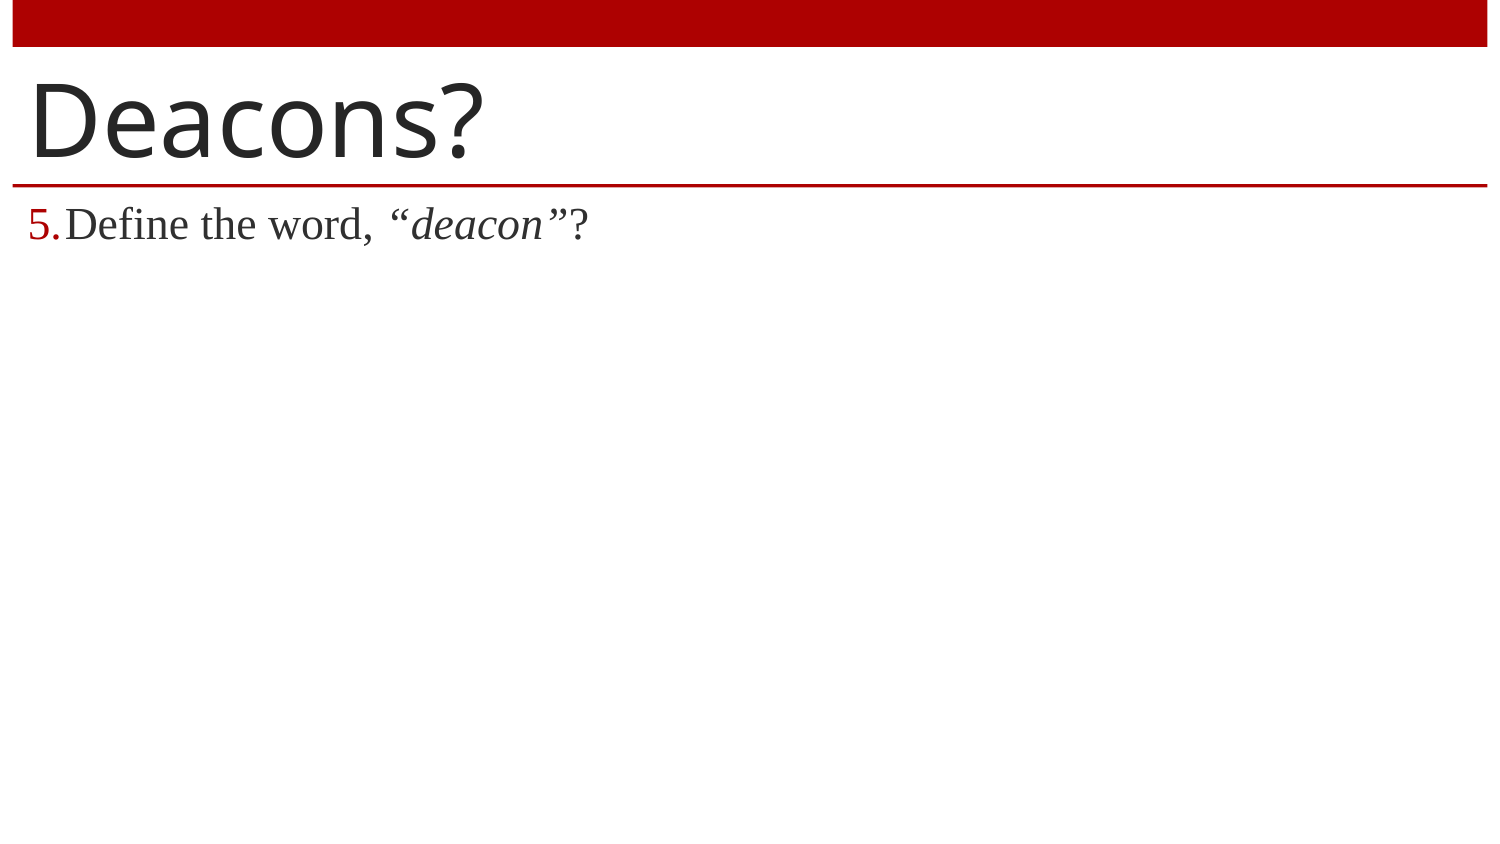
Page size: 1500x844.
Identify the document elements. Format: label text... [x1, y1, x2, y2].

title Deacons? [12, 46, 1488, 186]
list Define the word, “deacon”? [12, 189, 1488, 832]
